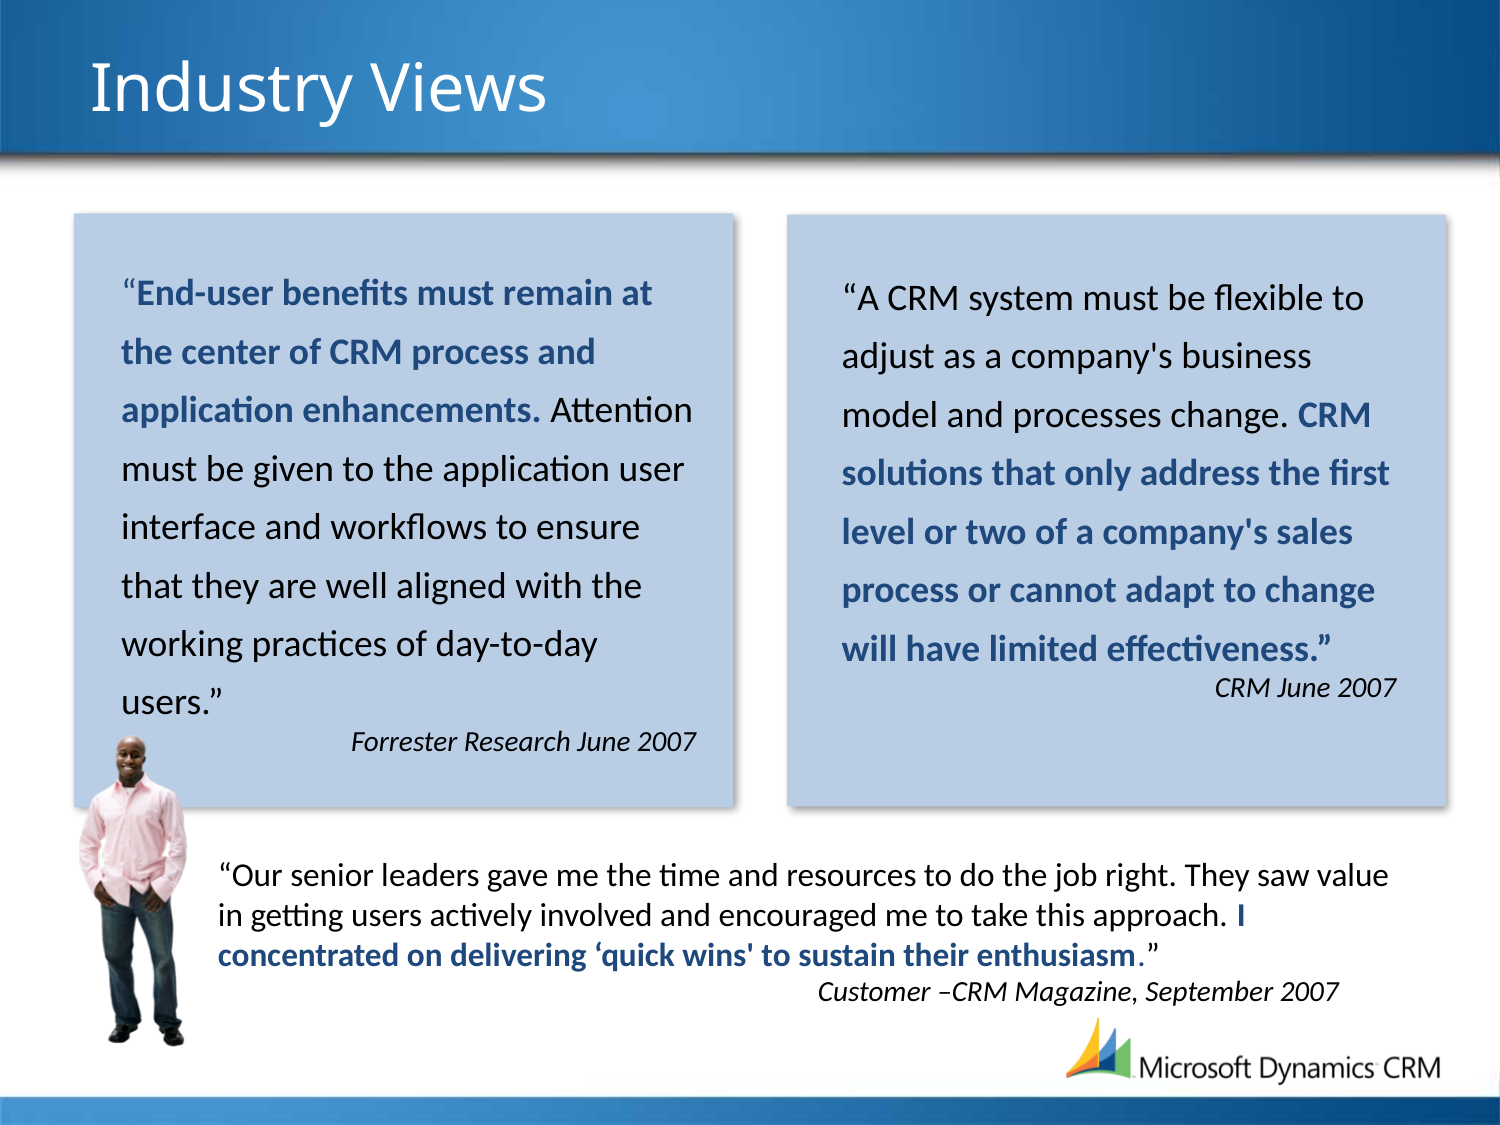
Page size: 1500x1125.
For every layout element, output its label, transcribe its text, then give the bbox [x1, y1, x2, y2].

picture [0, 0, 1500, 1125]
title Industry Views [75, 32, 1425, 138]
text_box [787, 214, 1447, 807]
text_box “Our senior leaders gave me the time and resources to do the job right. They saw value in getting users actively involved and encouraged me to take this approach. I concentrated on delivering ‘quick wins' to sustain their enthusiasm.” Customer –CRM Magazine, September 2007 [208, 822, 1439, 1038]
text_box “A CRM system must be flexible to adjust as a company's business model and processes change. CRM solutions that only address the first level or two of a company's sales process or cannot adapt to change will have limited effectiveness.” CRM June 2007 [811, 229, 1427, 734]
text_box [73, 213, 734, 808]
text_box “End-user benefits must remain at the center of CRM process and application enhancements. Attention must be given to the application user interface and workflows to ensure that they are well aligned with the working practices of day-to-day users.” Forrester Research June 2007 [90, 239, 727, 773]
